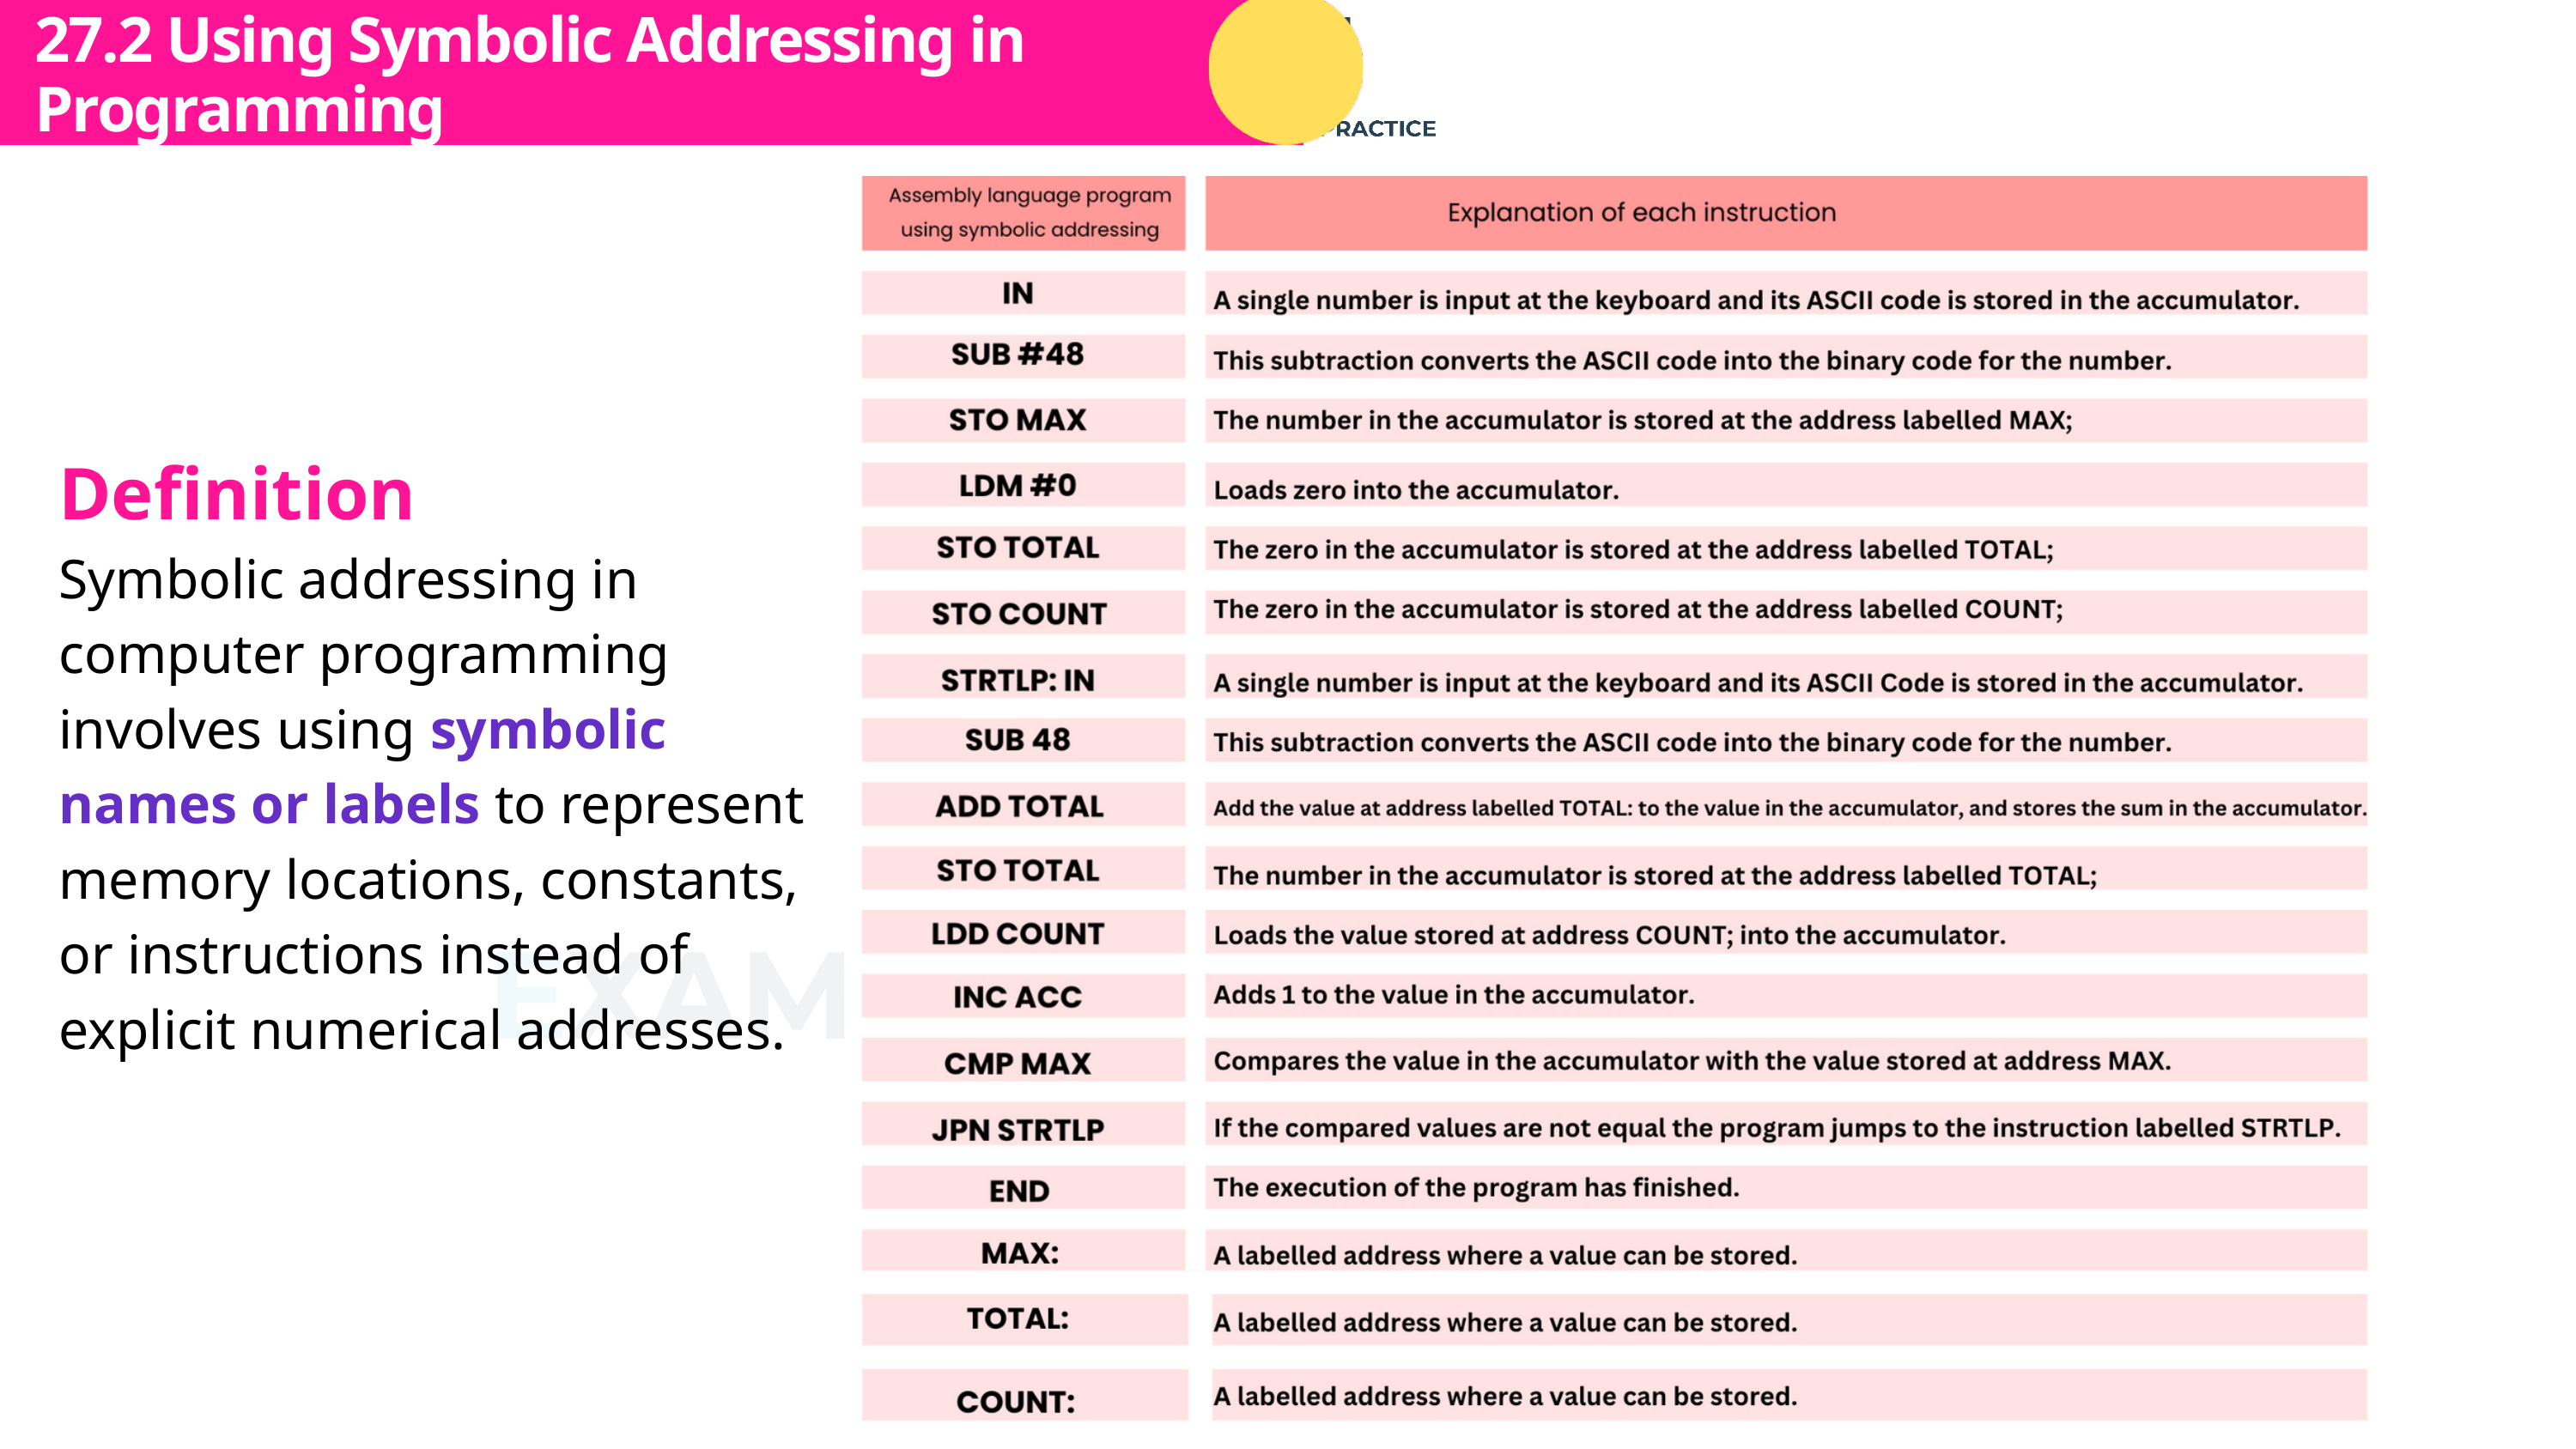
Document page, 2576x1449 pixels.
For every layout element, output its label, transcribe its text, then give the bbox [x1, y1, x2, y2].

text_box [0, 0, 1304, 146]
text_box [860, 176, 2368, 1423]
text_box [1304, 0, 1364, 145]
text_box Definition [58, 433, 762, 534]
text_box Symbolic addressing in computer programming involves using symbolic names or labels to represent memory locations, constants, or instructions instead of explicit numerical addresses. [58, 534, 809, 1060]
